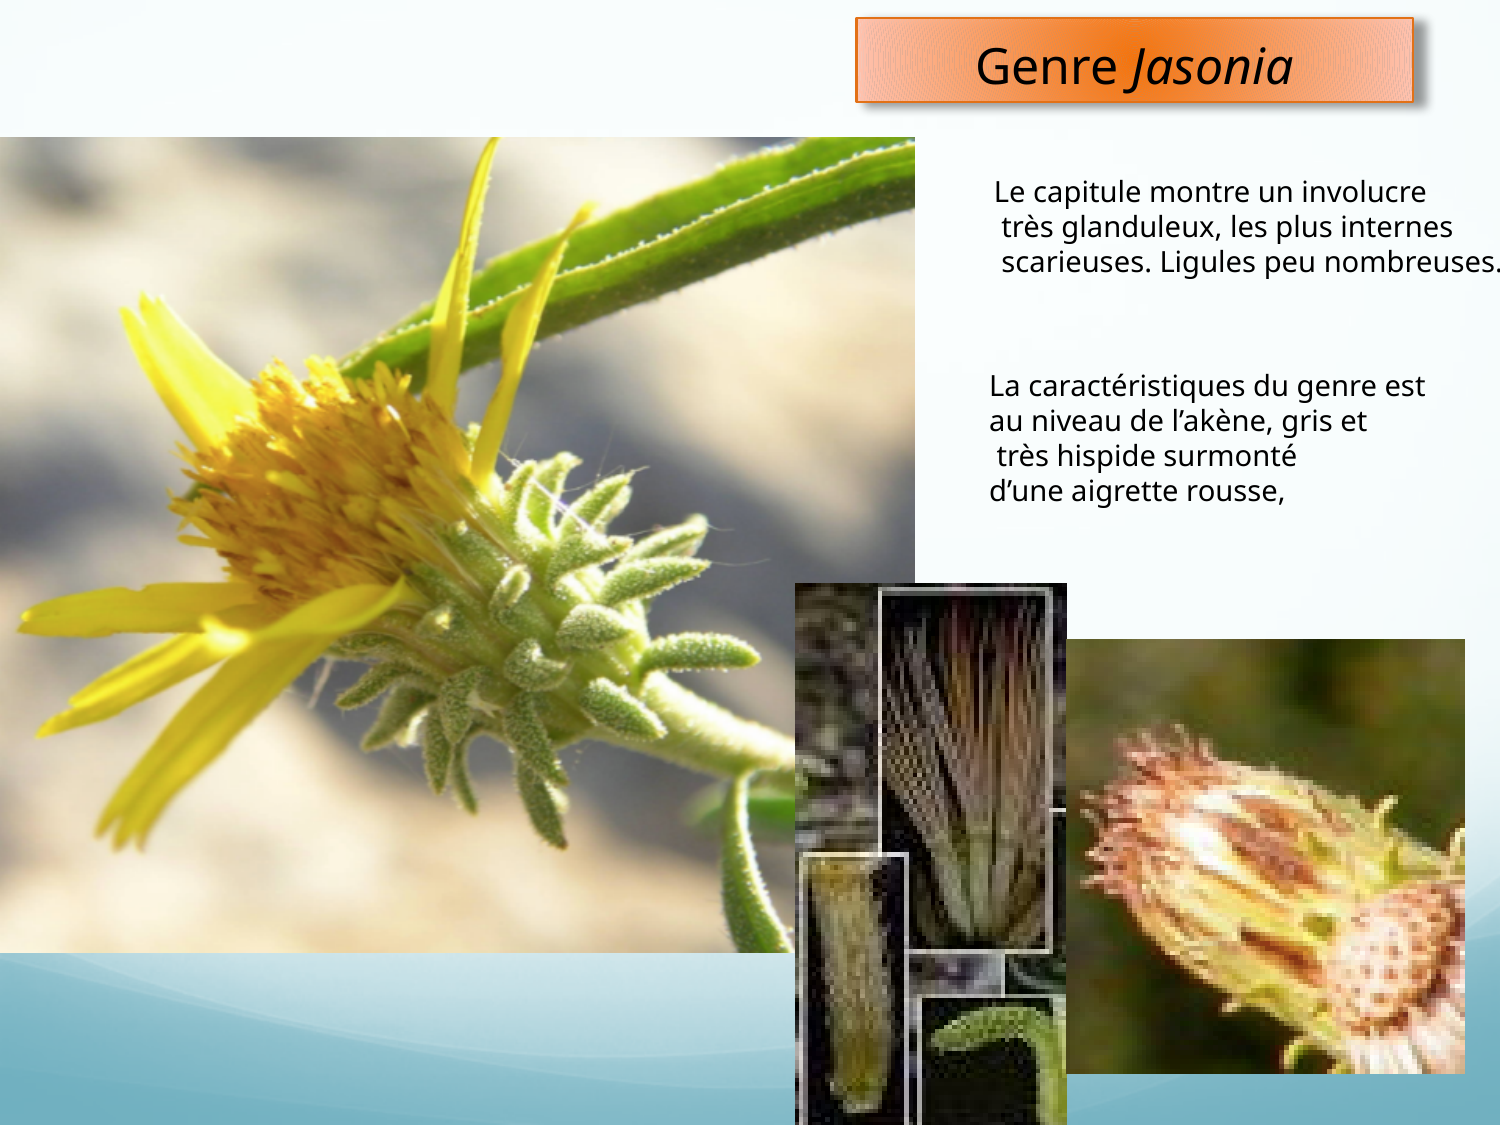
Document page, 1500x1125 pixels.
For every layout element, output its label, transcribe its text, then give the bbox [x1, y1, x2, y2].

text_box Le capitule montre un involucre très glanduleux, les plus internes scarieuses. Ligules peu nombreuses. [979, 165, 1500, 286]
picture [0, 137, 915, 954]
title Genre Jasonia [855, 17, 1414, 103]
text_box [794, 359, 1466, 1125]
